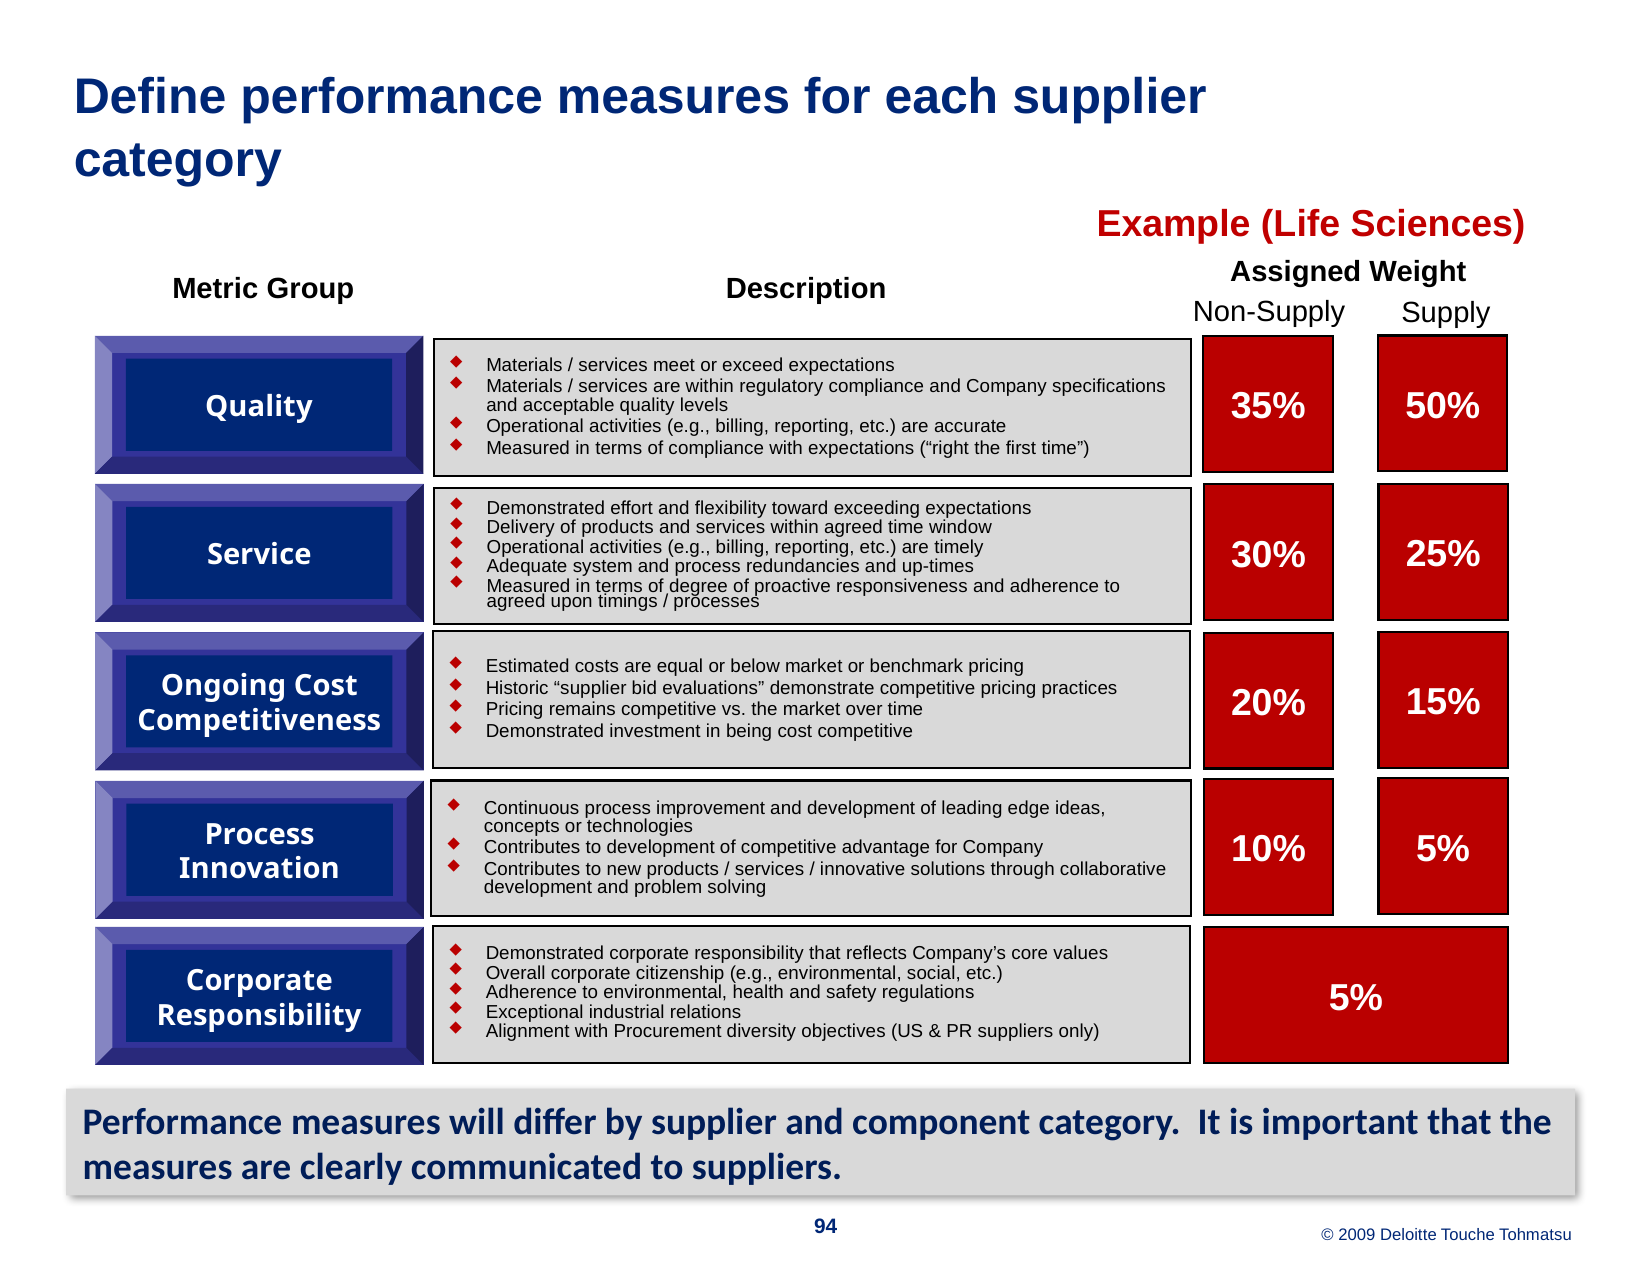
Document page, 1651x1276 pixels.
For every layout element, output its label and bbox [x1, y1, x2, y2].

text_box [1203, 484, 1334, 621]
text_box [94, 632, 426, 773]
text_box [431, 780, 1191, 917]
text_box [1378, 483, 1508, 620]
slide_number [800, 1212, 852, 1240]
text_box [1378, 632, 1508, 768]
text_box [1378, 778, 1508, 915]
text_box [433, 488, 1192, 625]
text_box [1203, 632, 1334, 769]
text_box [94, 335, 426, 477]
text_box [66, 1088, 1576, 1196]
text_box [1203, 927, 1508, 1063]
text_box [85, 191, 1564, 472]
text_box [94, 483, 426, 625]
text_box [94, 926, 426, 1068]
text_box [1203, 778, 1334, 915]
title [73, 64, 1234, 183]
text_box [433, 338, 1191, 477]
text_box [433, 631, 1191, 769]
text_box [95, 780, 427, 922]
text_box [433, 925, 1191, 1063]
